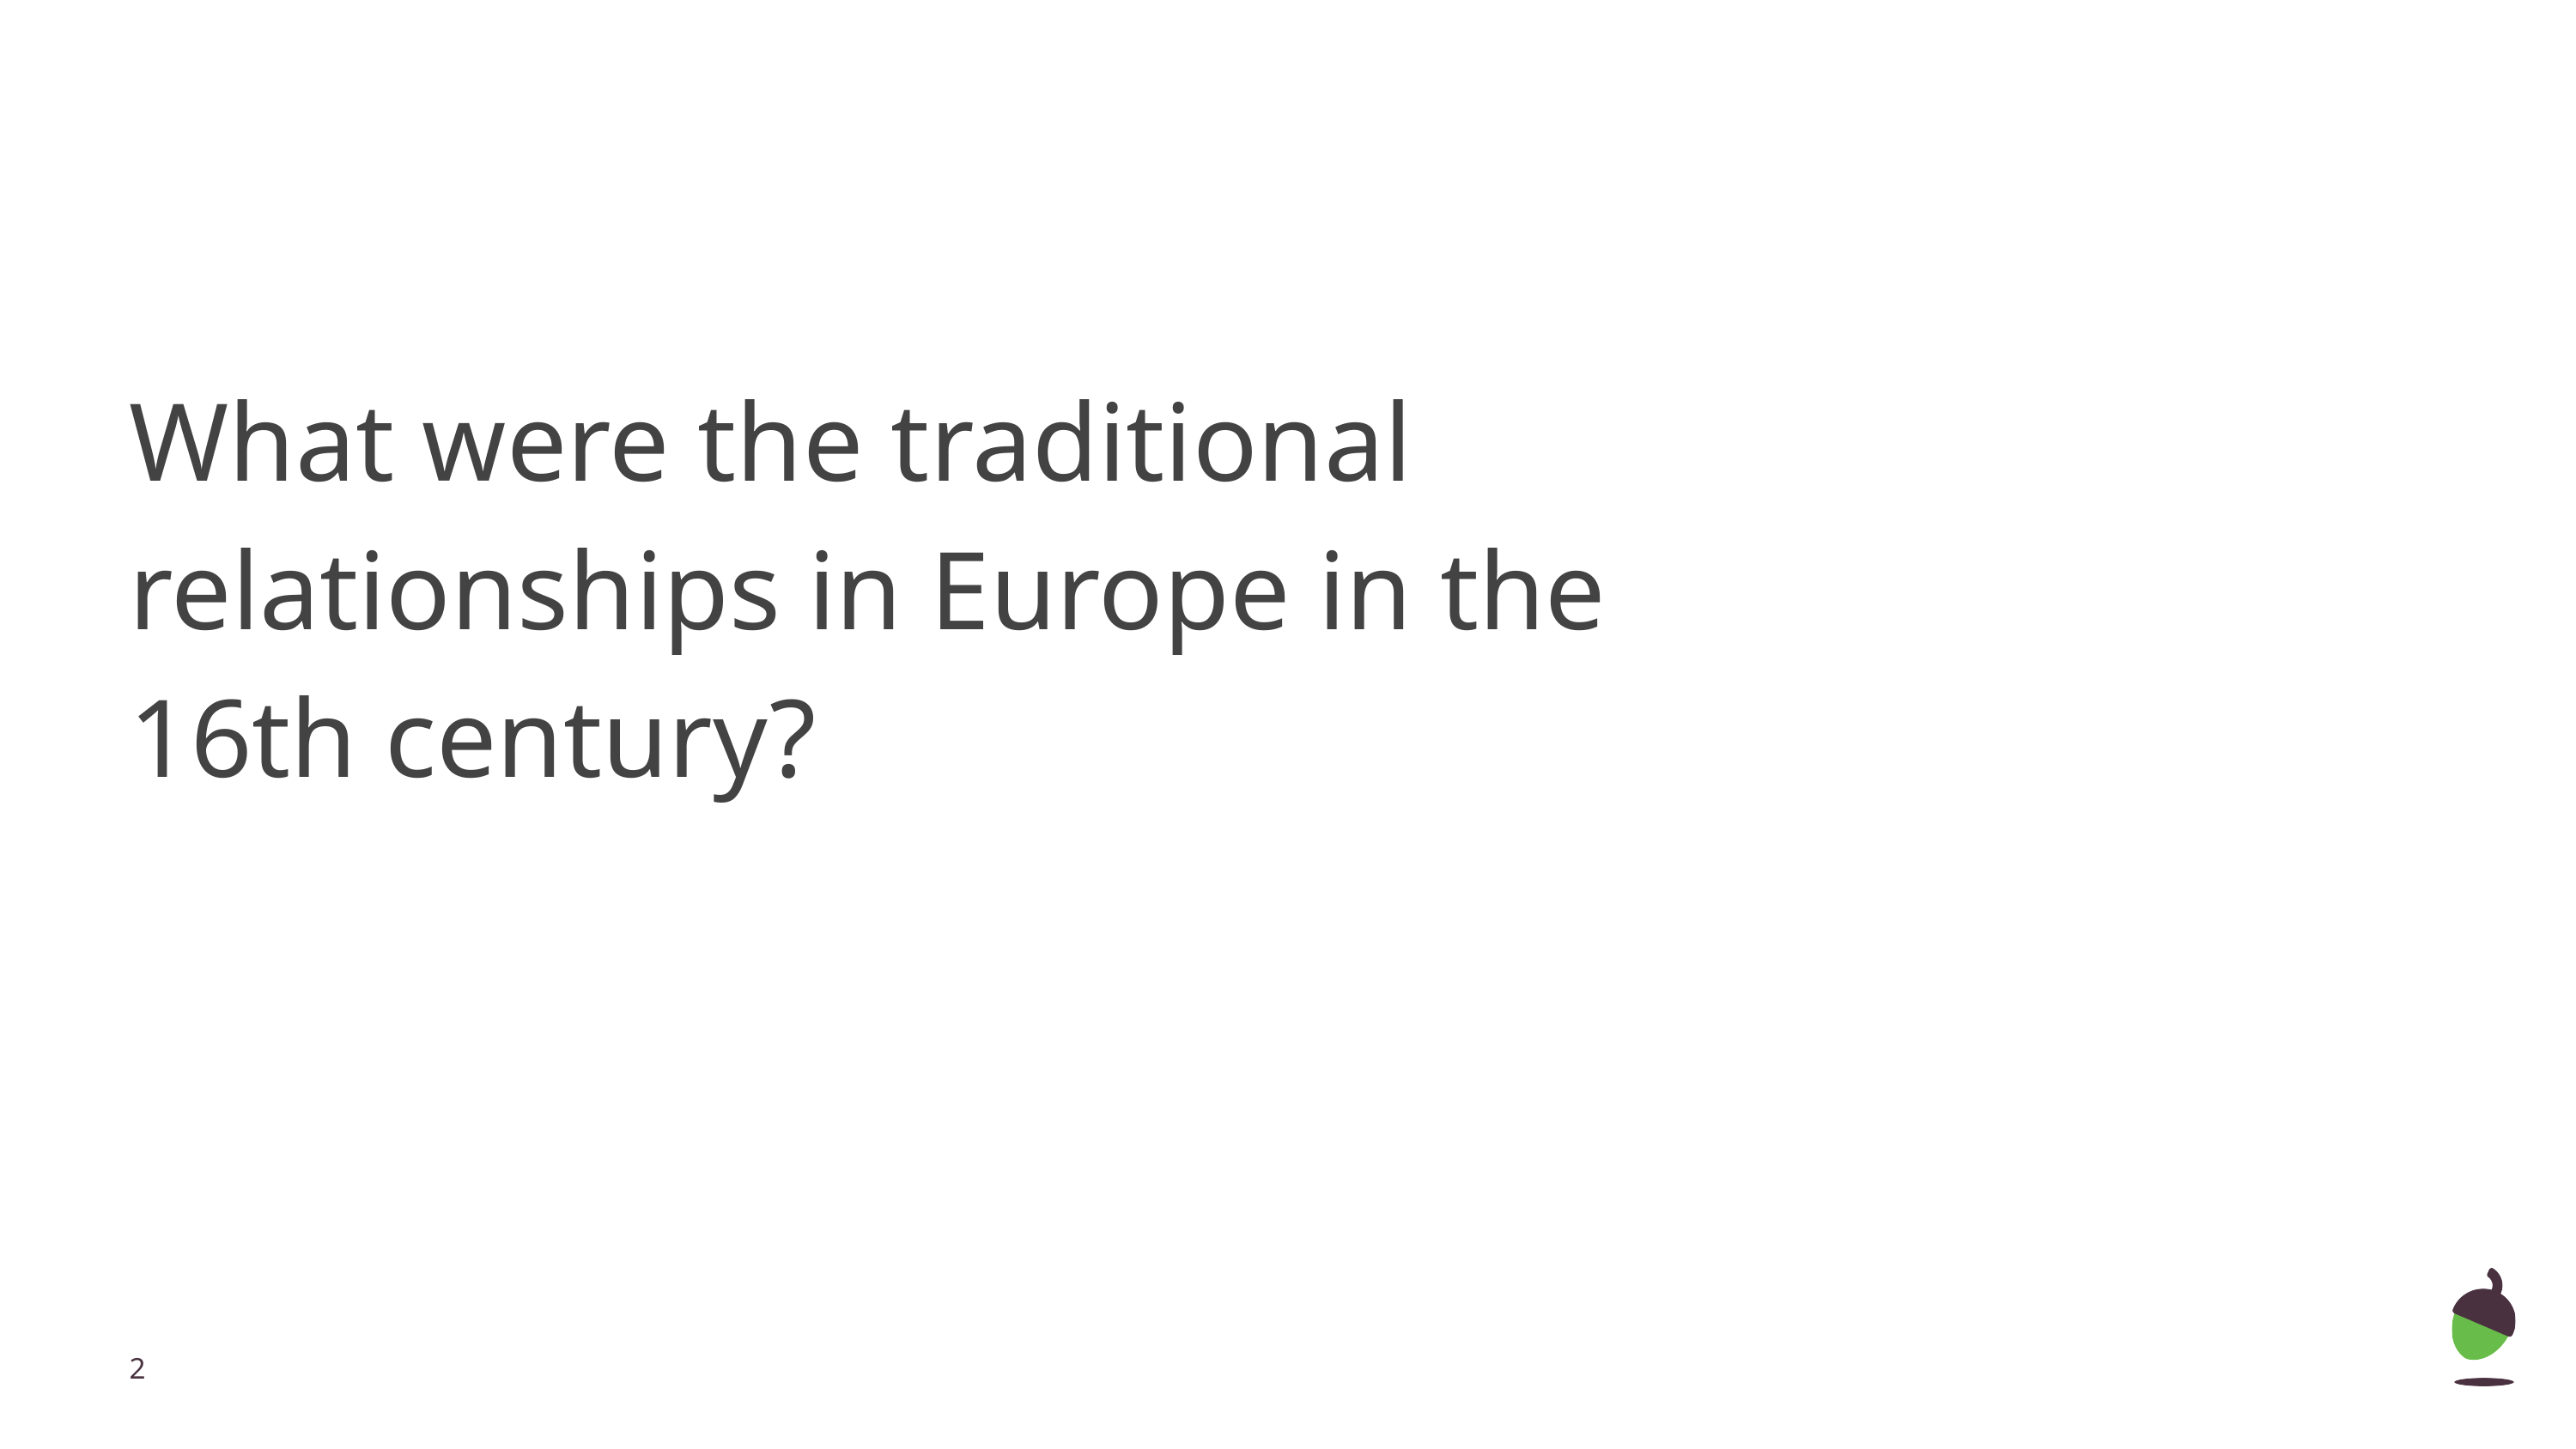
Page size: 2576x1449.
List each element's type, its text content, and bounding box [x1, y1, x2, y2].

slide_number ‹#› [129, 1349, 332, 1401]
list What were the traditional relationships in Europe in the 16th century? [129, 355, 1833, 1245]
picture [2451, 1268, 2516, 1386]
